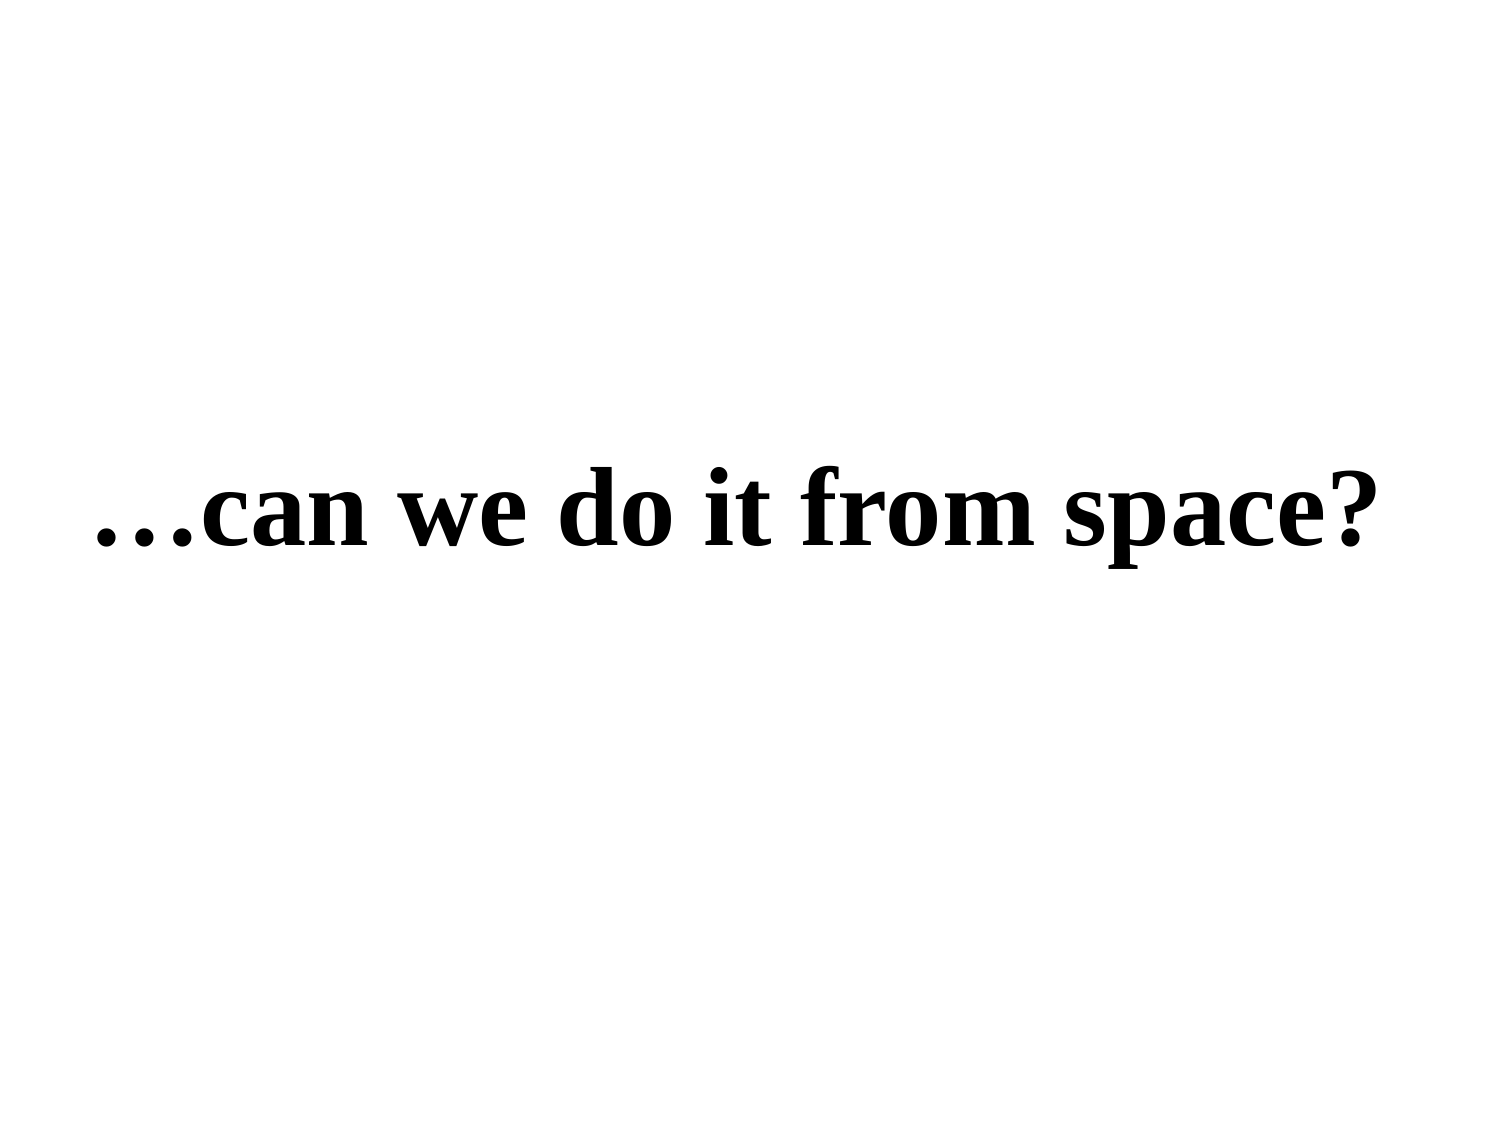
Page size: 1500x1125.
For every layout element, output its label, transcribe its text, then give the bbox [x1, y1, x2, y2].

text_box …can we do it from space? [68, 425, 1432, 575]
